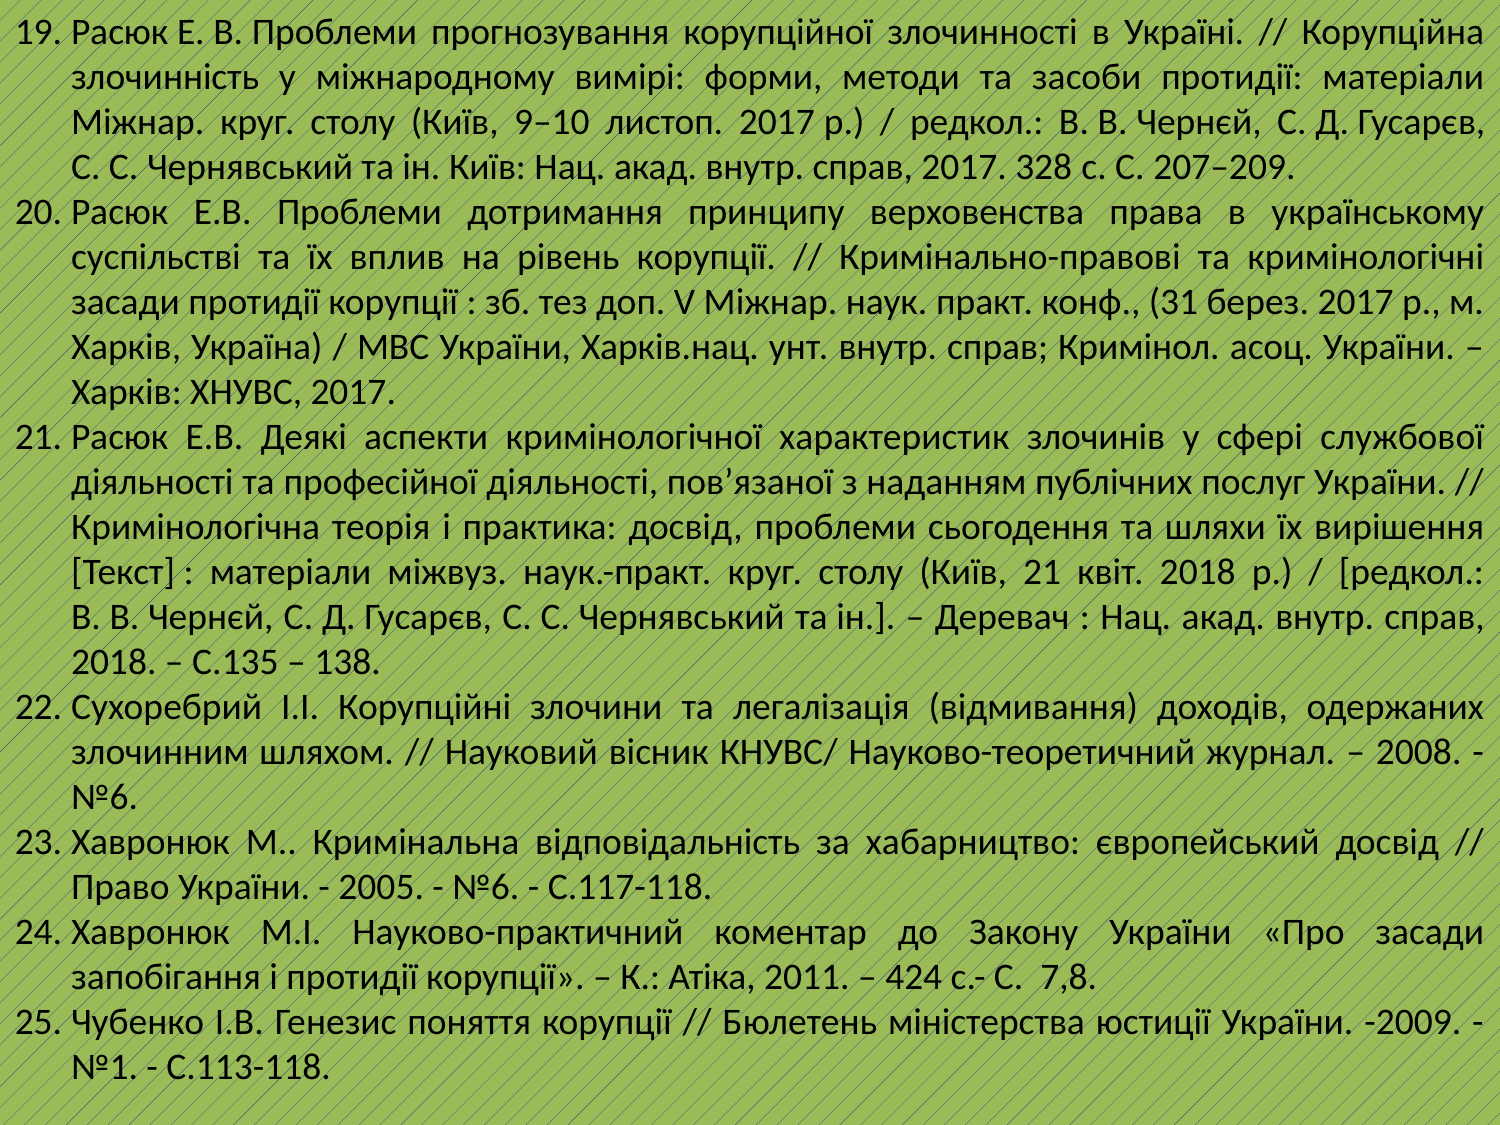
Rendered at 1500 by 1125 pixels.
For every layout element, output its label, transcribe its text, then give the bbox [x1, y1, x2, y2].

text_box Расюк Е. В. Проблеми прогнозування корупційної злочинності в Україні. // Корупційна злочинність у міжнародному вимірі: форми, методи та засоби протидії: матеріали Міжнар. круг. столу (Київ, 9–10 листоп. 2017 р.) / редкол.: В. В. Чернєй, С. Д. Гусарєв, С. С. Чернявський та ін. Київ: Нац. акад. внутр. справ, 2017. 328 с. С. 207–209. Расюк Е.В. Проблеми дотримання принципу верховенства права в українському суспільстві та їх вплив на рівень корупції. // Кримінально-правові та кримінологічні засади протидії корупції : зб. тез доп. V Міжнар. наук. практ. конф., (31 берез. 2017 р., м. Харків, Україна) / МВС України, Харків.нац. унт. внутр. справ; Кримінол. асоц. України. – Харків: ХНУВС, 2017. Расюк Е.В. Деякі аспекти кримінологічної характеристик злочинів у сфері службової діяльності та професійної діяльності, пов’язаної з наданням публічних послуг України. // Кримінологічна теорія і практика: досвід, проблеми сьогодення та шляхи їх вирішення [Текст] : матеріали міжвуз. наук.-практ. круг. столу (Київ, 21 квіт. 2018 р.) / [редкол.: В. В. Чернєй, С. Д. Гусарєв, С. С. Чернявський та ін.]. – Деревач : Нац. акад. внутр. справ, 2018. – С.135 – 138. Сухоребрий І.І. Корупційні злочини та легалізація (відмивання) доходів, одержаних злочинним шляхом. // Науковий вісник КНУВС/ Науково-теоретичний журнал. – 2008. - №6. Хавронюк М.. Кримінальна відповідальність за хабарництво: європейський досвід // Право України. - 2005. - №6. - С.117-118. Хавронюк М.І. Науково-практичний коментар до Закону України «Про засади запобігання і протидії корупції». – К.: Атіка, 2011. – 424 с.- С. 7,8. Чубенко І.В. Генезис поняття корупції // Бюлетень міністерства юстиції України. -2009. - №1. - С.113-118. [0, 0, 1500, 1095]
